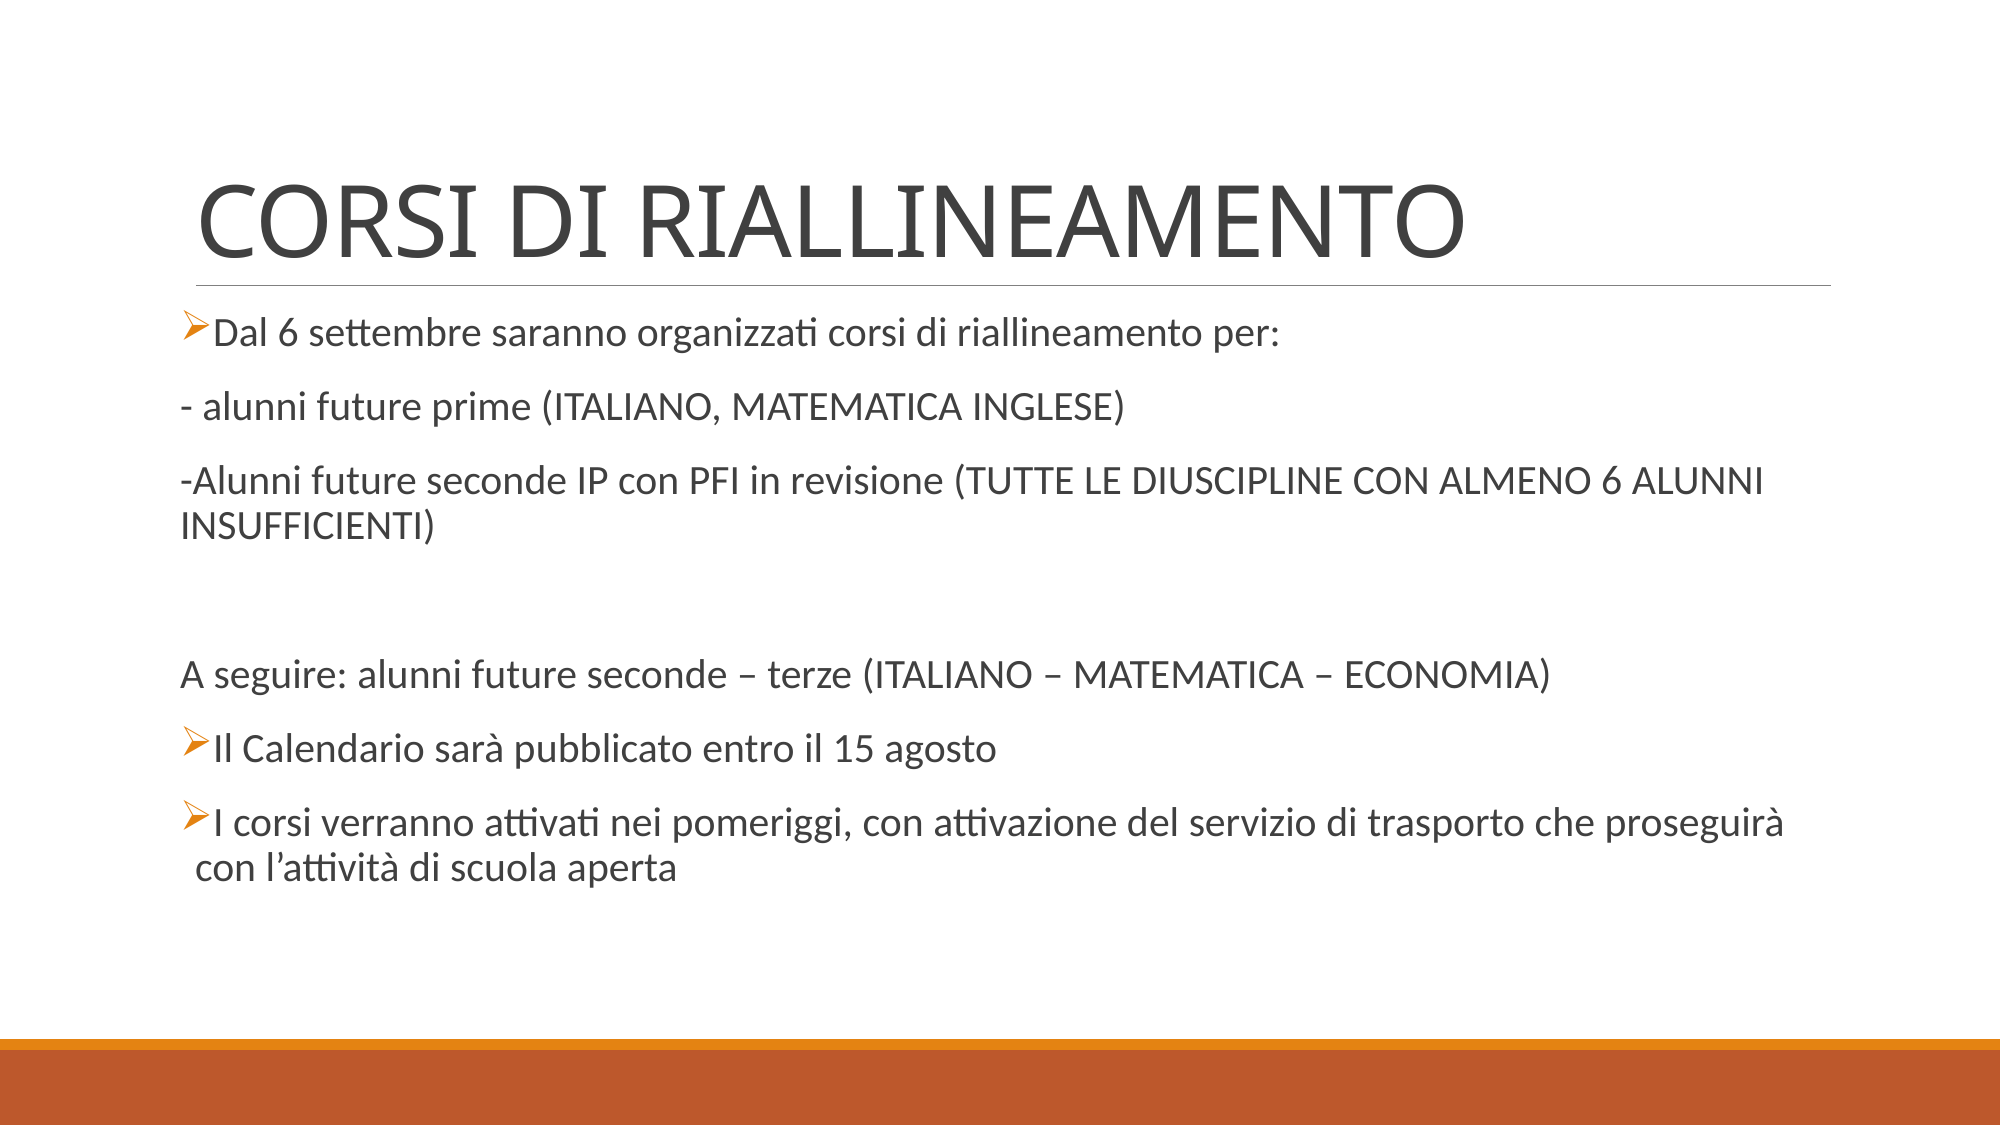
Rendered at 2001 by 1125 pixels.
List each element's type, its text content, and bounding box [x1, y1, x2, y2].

list Dal 6 settembre saranno organizzati corsi di riallineamento per: - alunni future prime (ITALIANO, MATEMATICA INGLESE) -Alunni future seconde IP con PFI in revisione (TUTTE LE DIUSCIPLINE CON ALMENO 6 ALUNNI INSUFFICIENTI) A seguire: alunni future seconde – terze (ITALIANO – MATEMATICA – ECONOMIA) Il Calendario sarà pubblicato entro il 15 agosto I corsi verranno attivati nei pomeriggi, con attivazione del servizio di trasporto che proseguirà con l’attività di scuola aperta [180, 302, 1830, 963]
title CORSI DI RIALLINEAMENTO [180, 47, 1830, 285]
